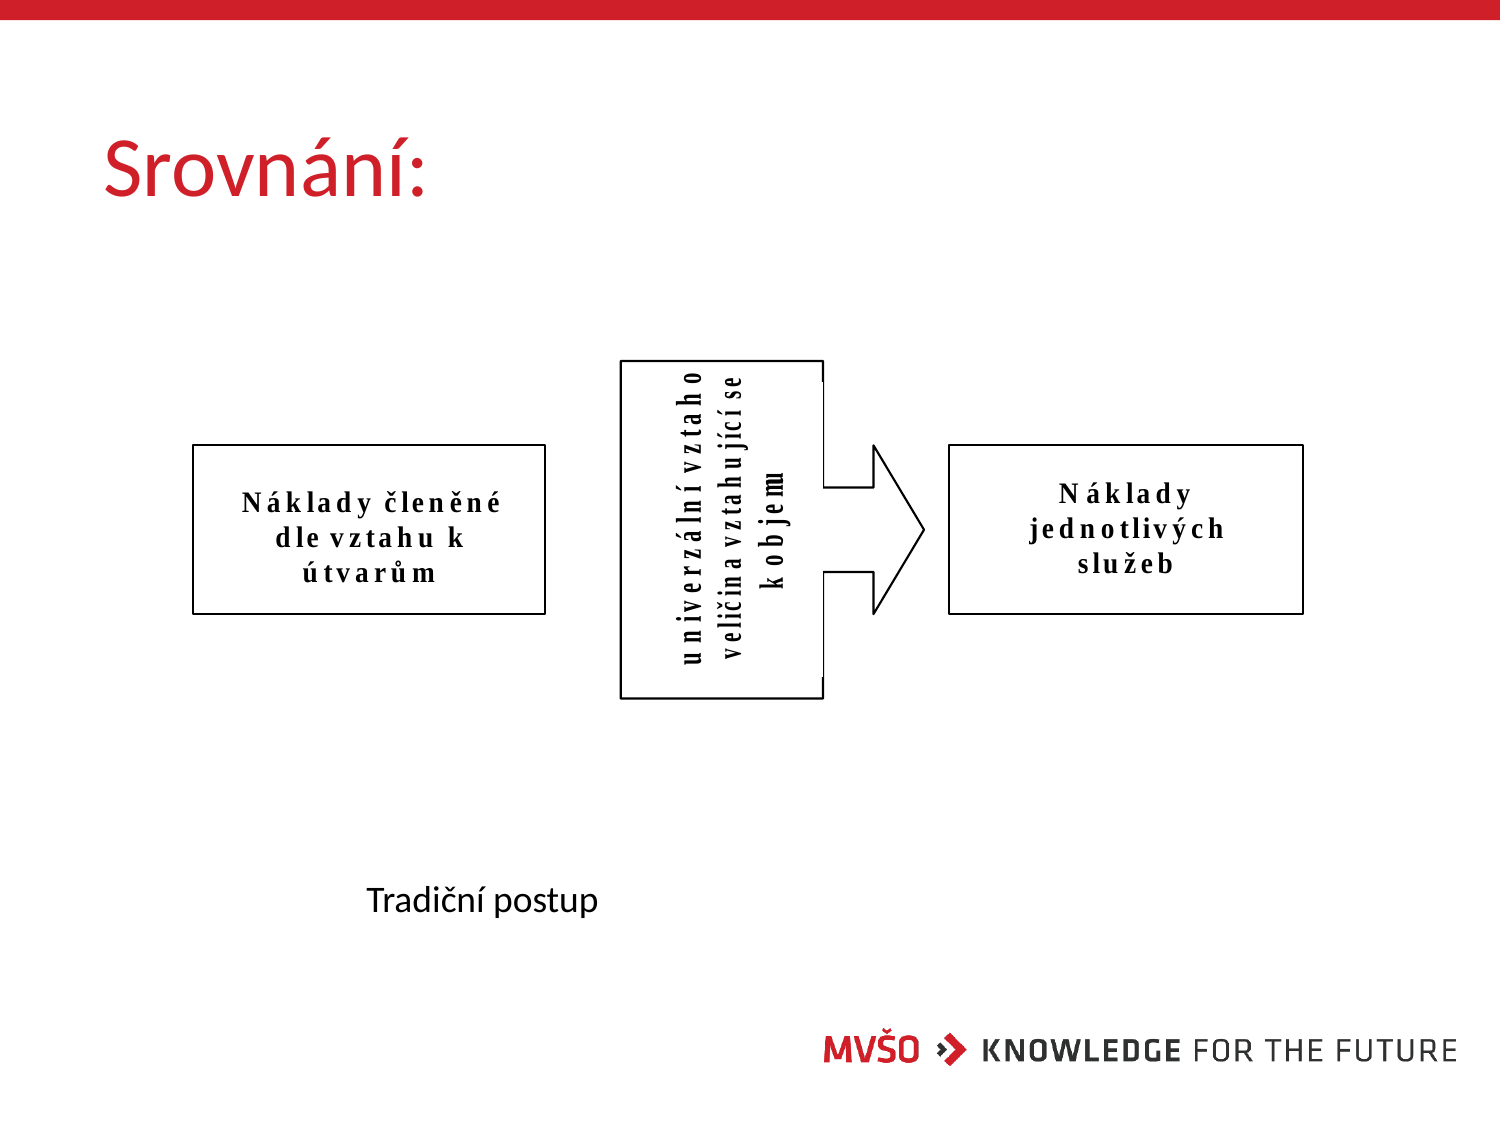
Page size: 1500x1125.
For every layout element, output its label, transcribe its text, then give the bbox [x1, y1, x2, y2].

title Srovnání: [88, 59, 1412, 278]
picture [824, 1028, 1456, 1066]
text_box Tradiční postup [351, 868, 1102, 927]
picture [117, 234, 1381, 868]
